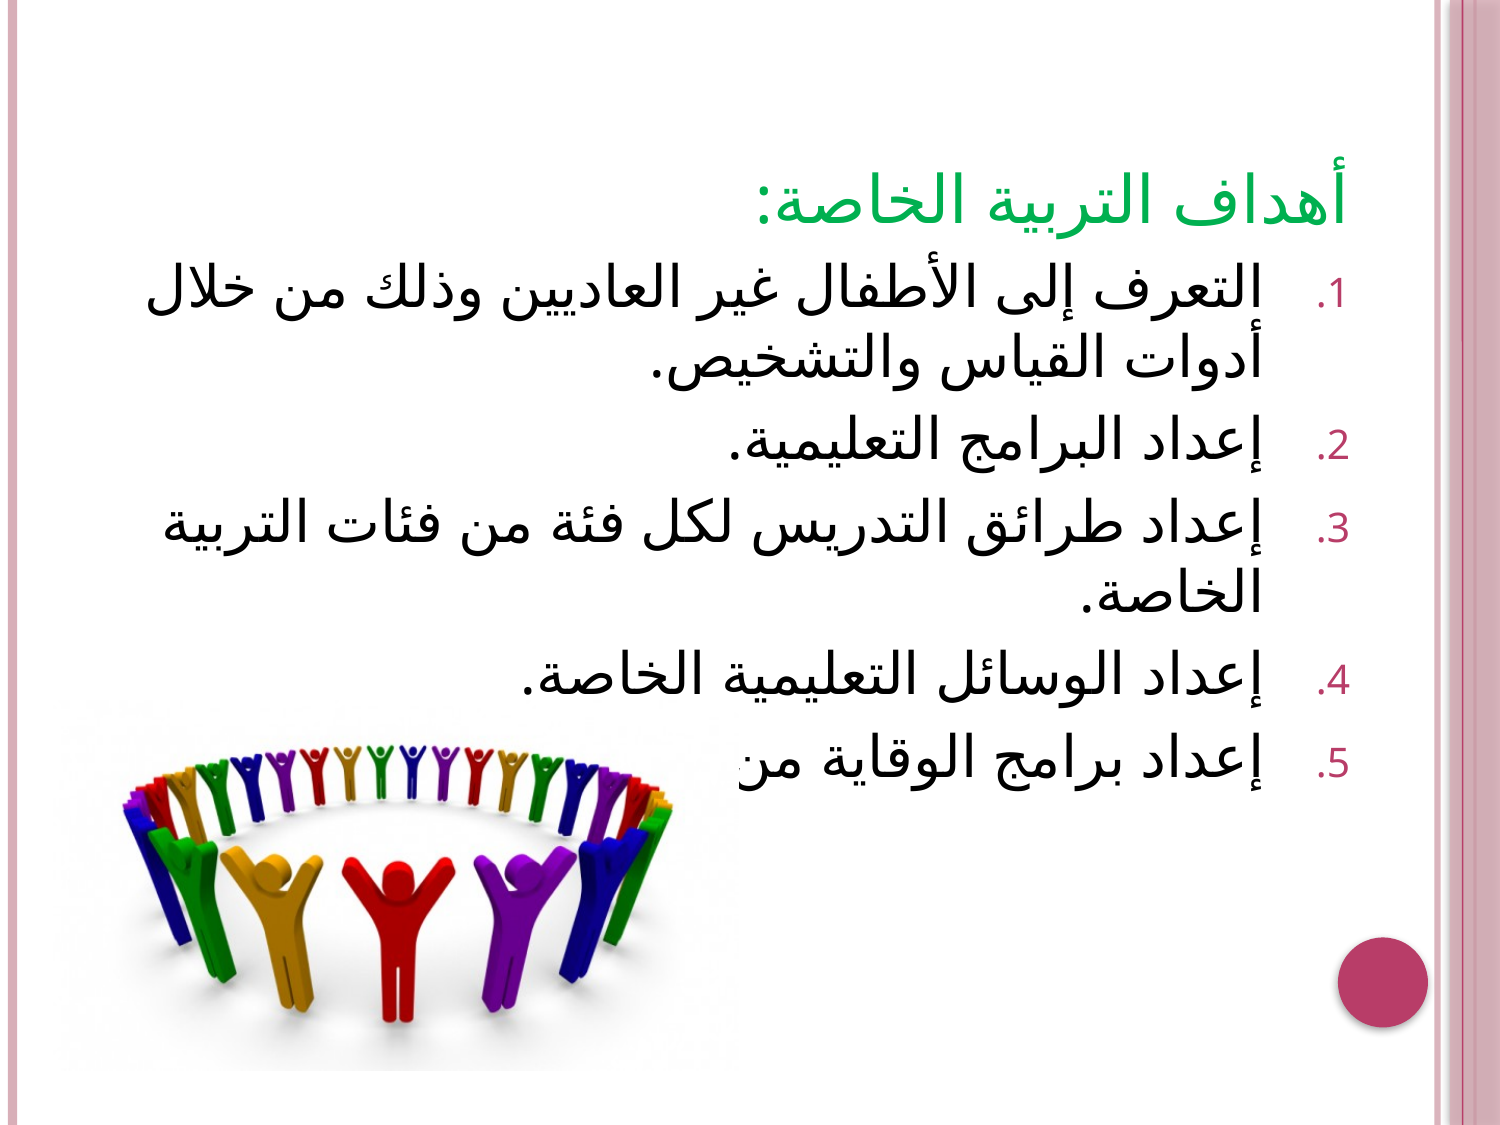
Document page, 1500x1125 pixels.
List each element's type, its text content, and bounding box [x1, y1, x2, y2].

picture [52, 700, 739, 1071]
list أهداف التربية الخاصة: التعرف إلى الأطفال غير العاديين وذلك من خلال أدوات القياس والتشخيص. إعداد البرامج التعليمية. إعداد طرائق التدريس لكل فئة من فئات التربية الخاصة. إعداد الوسائل التعليمية الخاصة. إعداد برامج الوقاية من الإعاقة. [88, 149, 1365, 949]
